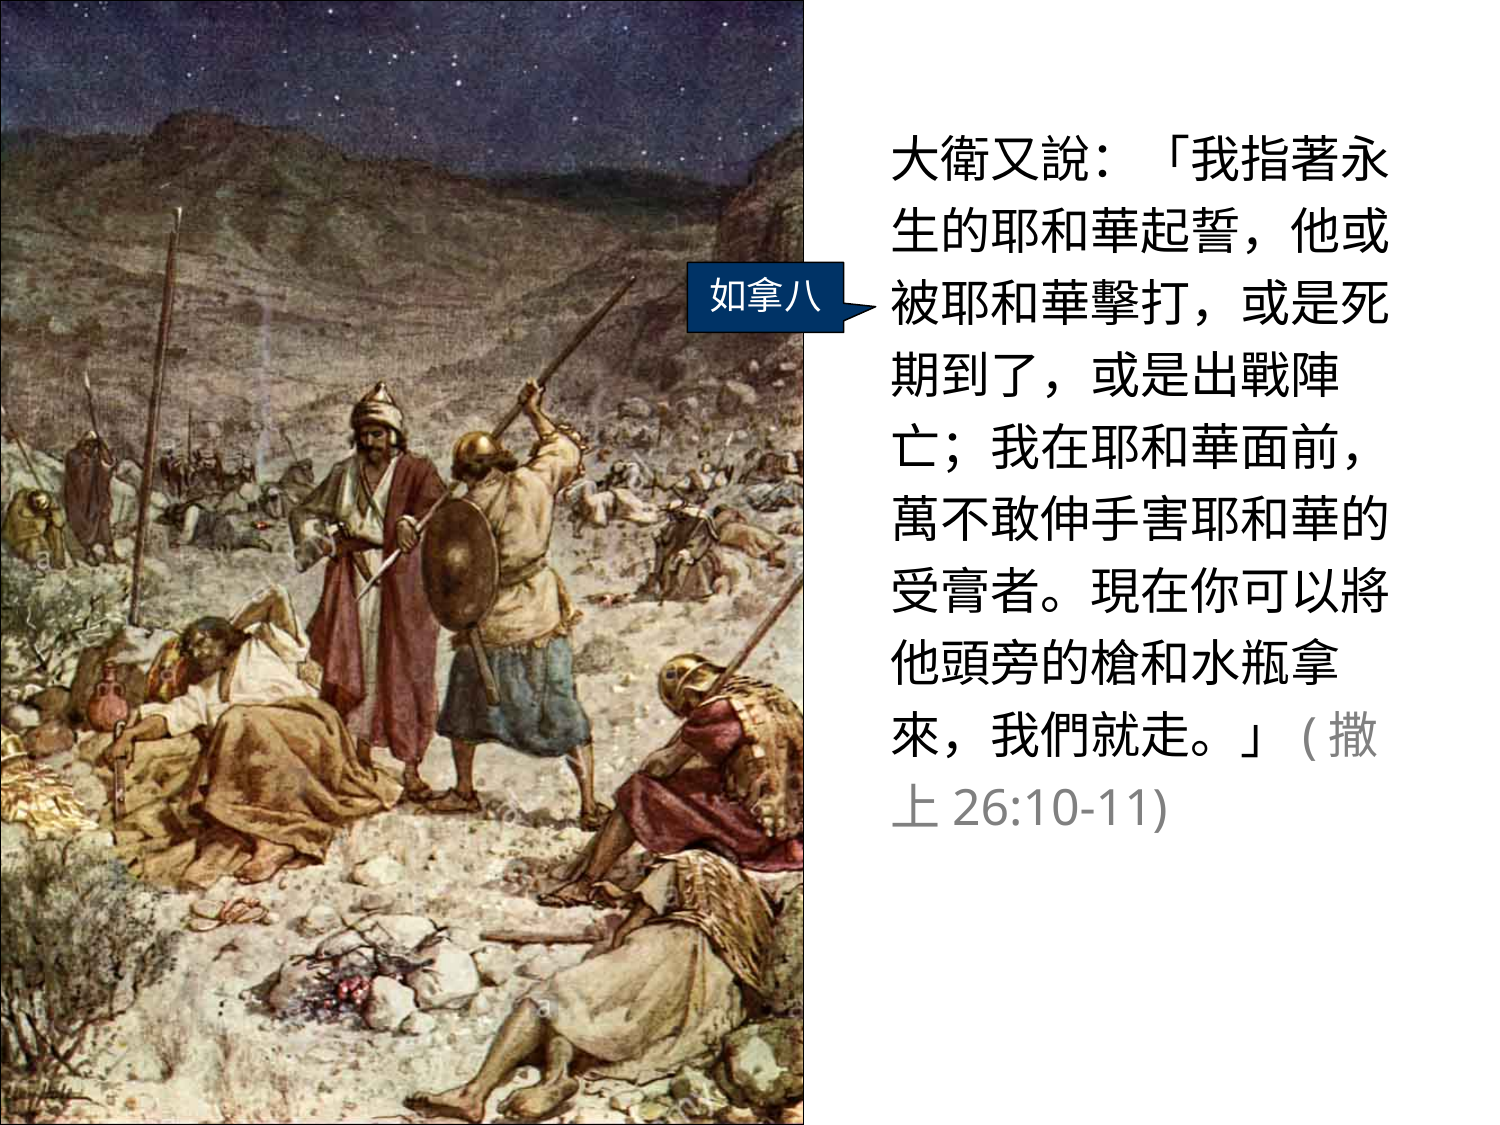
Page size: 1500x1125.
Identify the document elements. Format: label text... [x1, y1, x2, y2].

picture [0, 0, 804, 1125]
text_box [687, 262, 876, 333]
text_box 大衛又說：「我指著永生的耶和華起誓，他或被耶和華擊打，或是死期到了，或是出戰陣亡；我在耶和華面前，萬不敢伸手害耶和華的受膏者。現在你可以將他頭旁的槍和水瓶拿來，我們就走。」(撒上26:10-11) [882, 107, 1432, 843]
